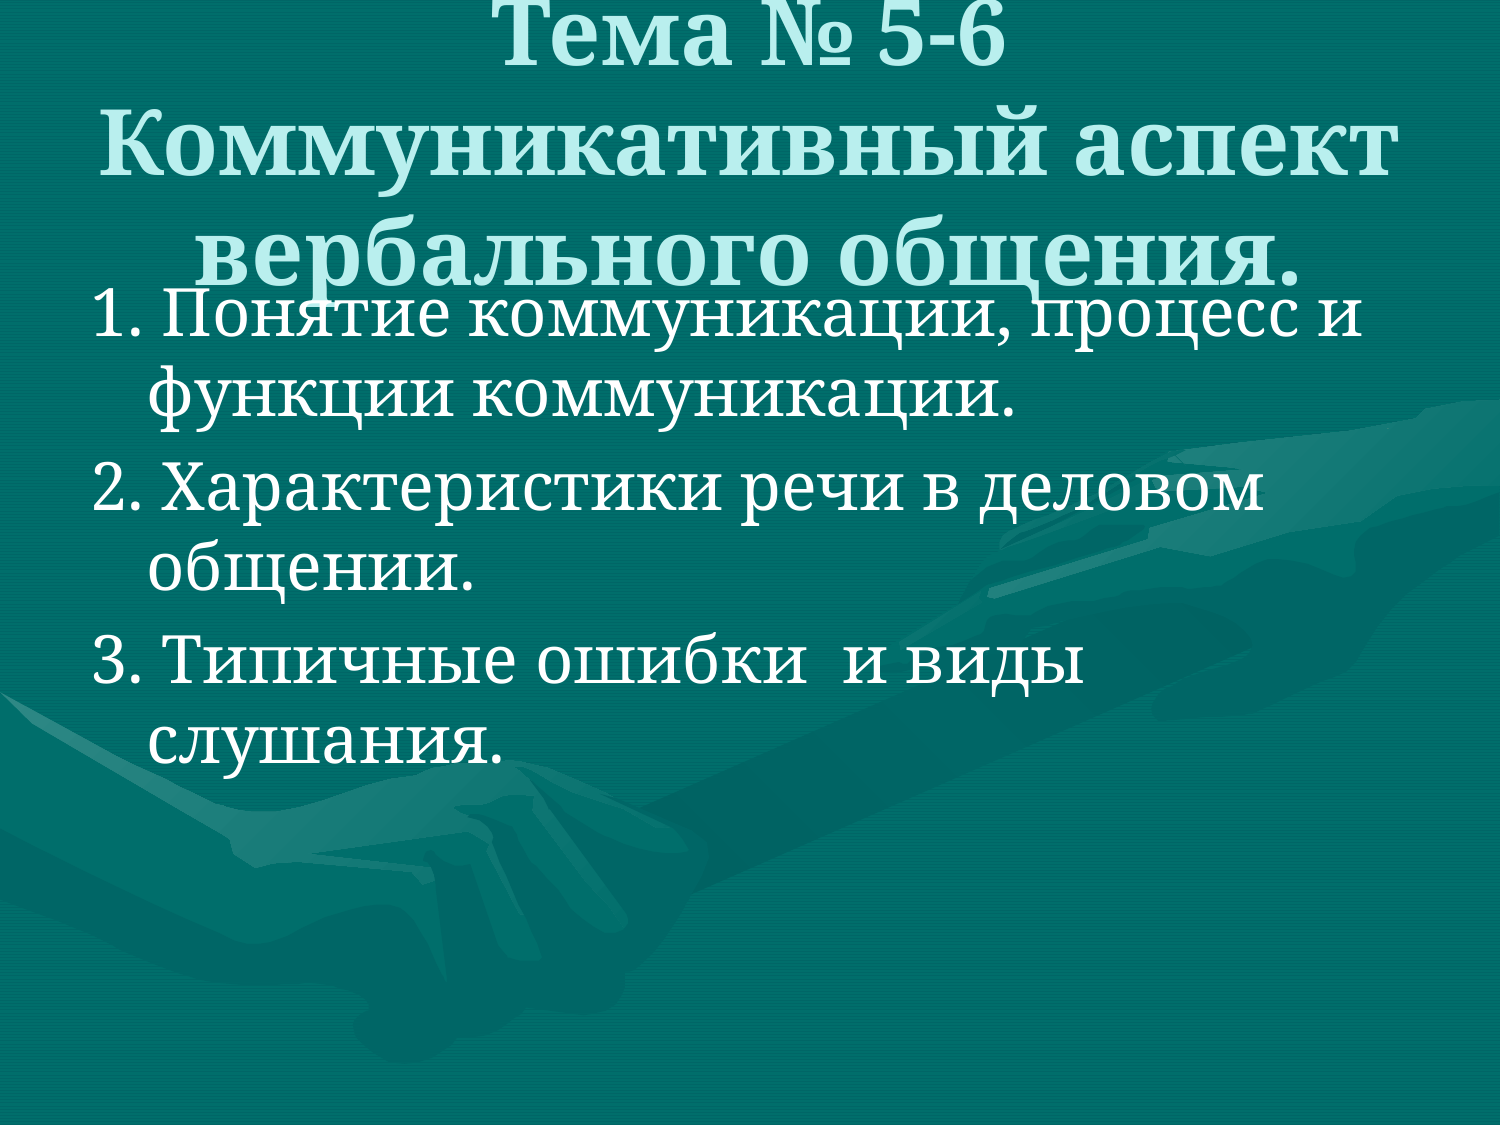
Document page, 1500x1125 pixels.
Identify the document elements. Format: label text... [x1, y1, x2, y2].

list 1. Понятие коммуникации, процесс и функции коммуникации. 2. Характеристики речи в деловом общении. 3. Типичные ошибки и виды слушания. [74, 262, 1426, 1001]
title Тема № 5-6 Коммуникативный аспект вербального общения. [74, 44, 1426, 233]
